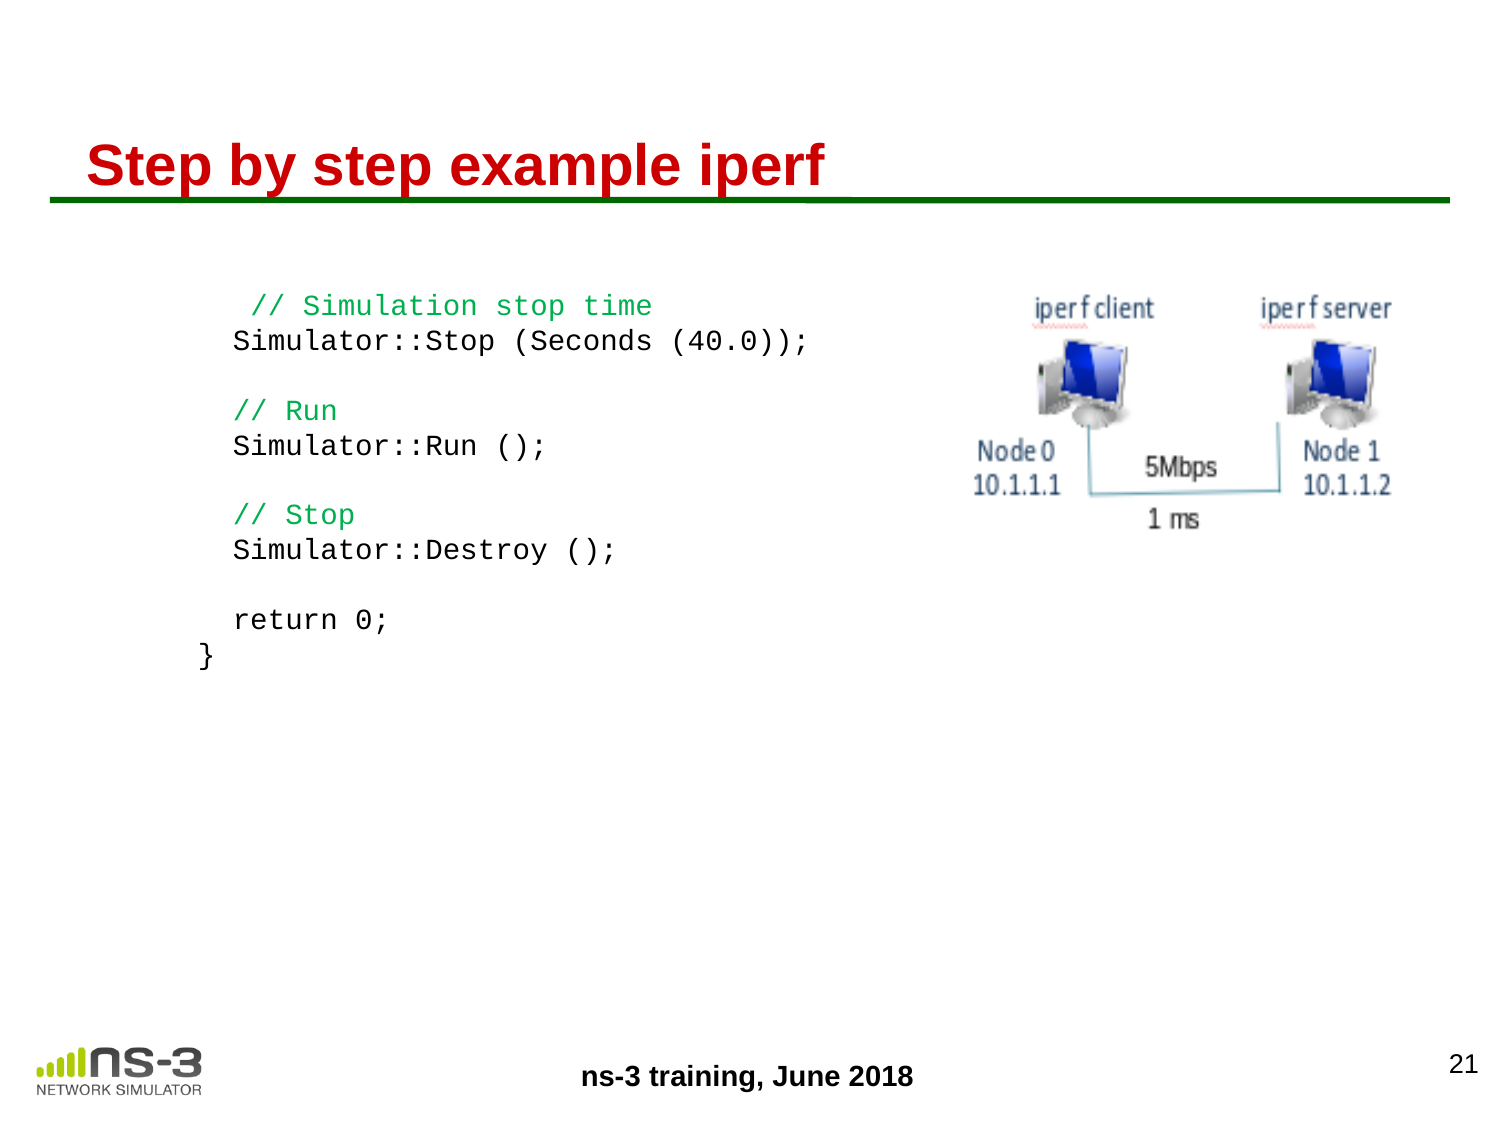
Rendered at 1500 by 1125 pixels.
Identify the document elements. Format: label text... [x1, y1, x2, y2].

text_box // Simulation stop time Simulator::Stop (Seconds (40.0)); // Run Simulator::Run (); // Stop Simulator::Destroy (); return 0; } [182, 243, 1412, 683]
slide_number ‹#› [1403, 1038, 1494, 1125]
picture [24, 1017, 213, 1125]
picture [953, 280, 1412, 545]
title Step by step example iperf [71, 68, 1243, 256]
footer ns-3 training, June 2018 [512, 1050, 983, 1125]
